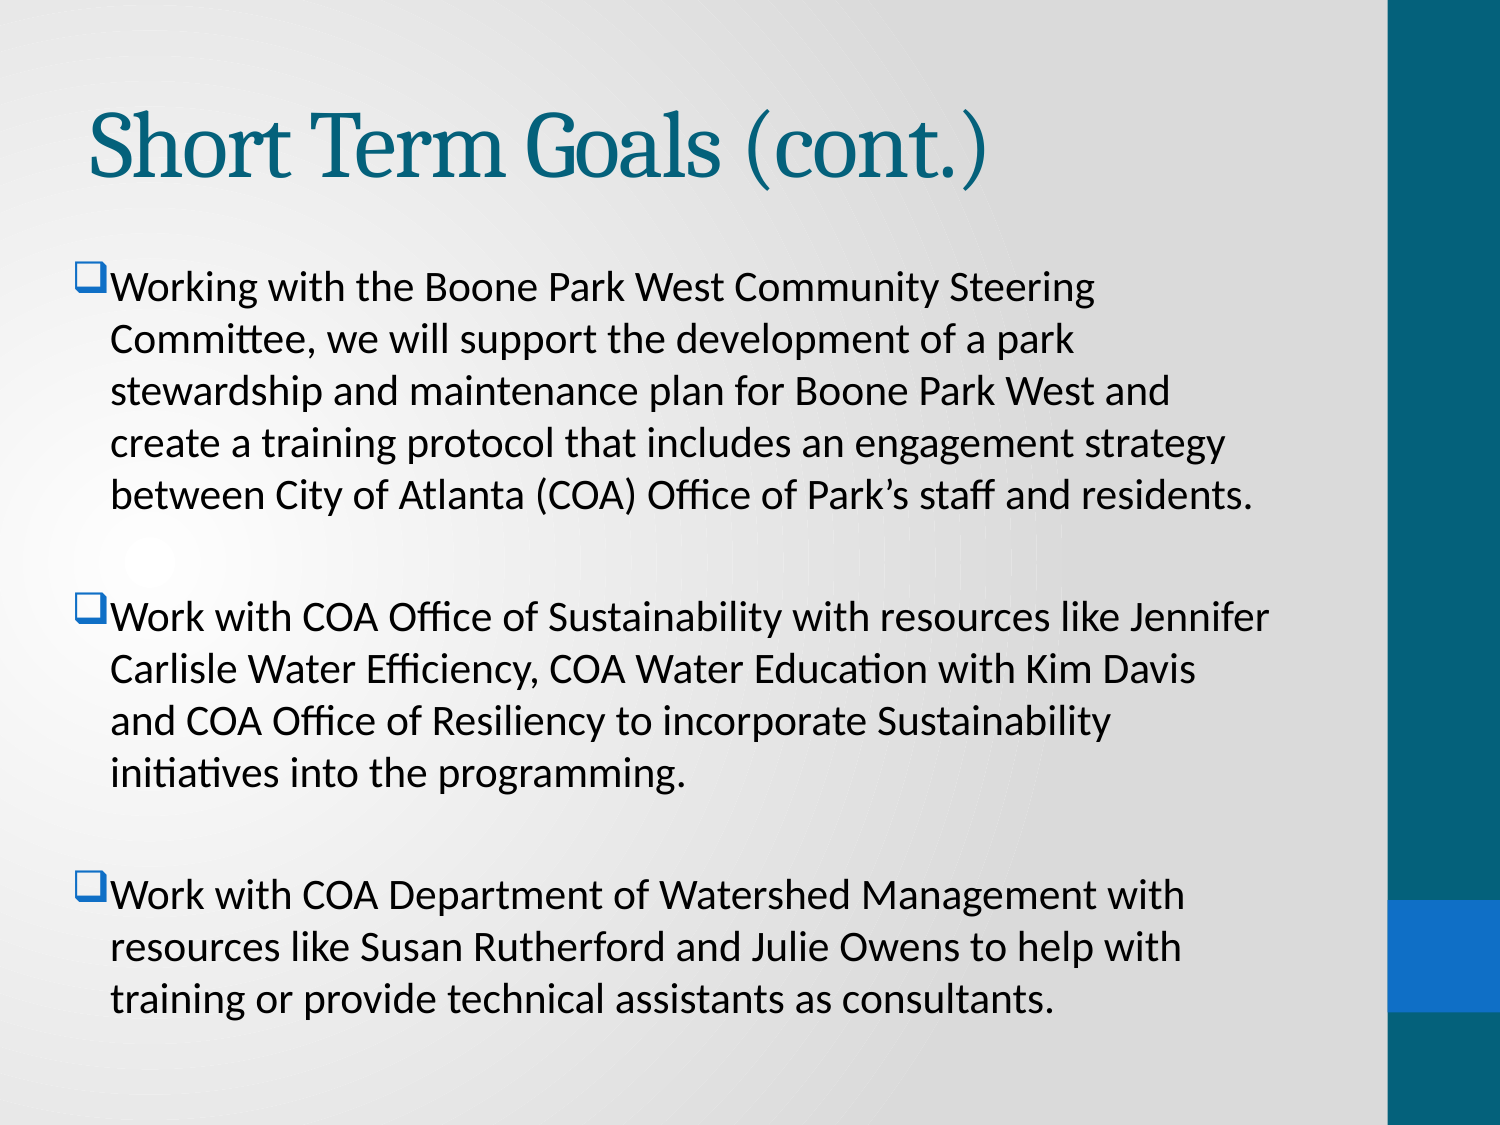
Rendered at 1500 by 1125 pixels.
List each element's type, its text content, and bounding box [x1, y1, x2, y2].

title Short Term Goals (cont.) [75, 45, 1325, 233]
list Working with the Boone Park West Community Steering Committee, we will support the development of a park stewardship and maintenance plan for Boone Park West and create a training protocol that includes an engagement strategy between City of Atlanta (COA) Office of Park’s staff and residents. Work with COA Office of Sustainability with resources like Jennifer Carlisle Water Efficiency, COA Water Education with Kim Davis and COA Office of Resiliency to incorporate Sustainability initiatives into the programming. Work with COA Department of Watershed Management with resources like Susan Rutherford and Julie Owens to help with training or provide technical assistants as consultants. [37, 249, 1288, 1038]
